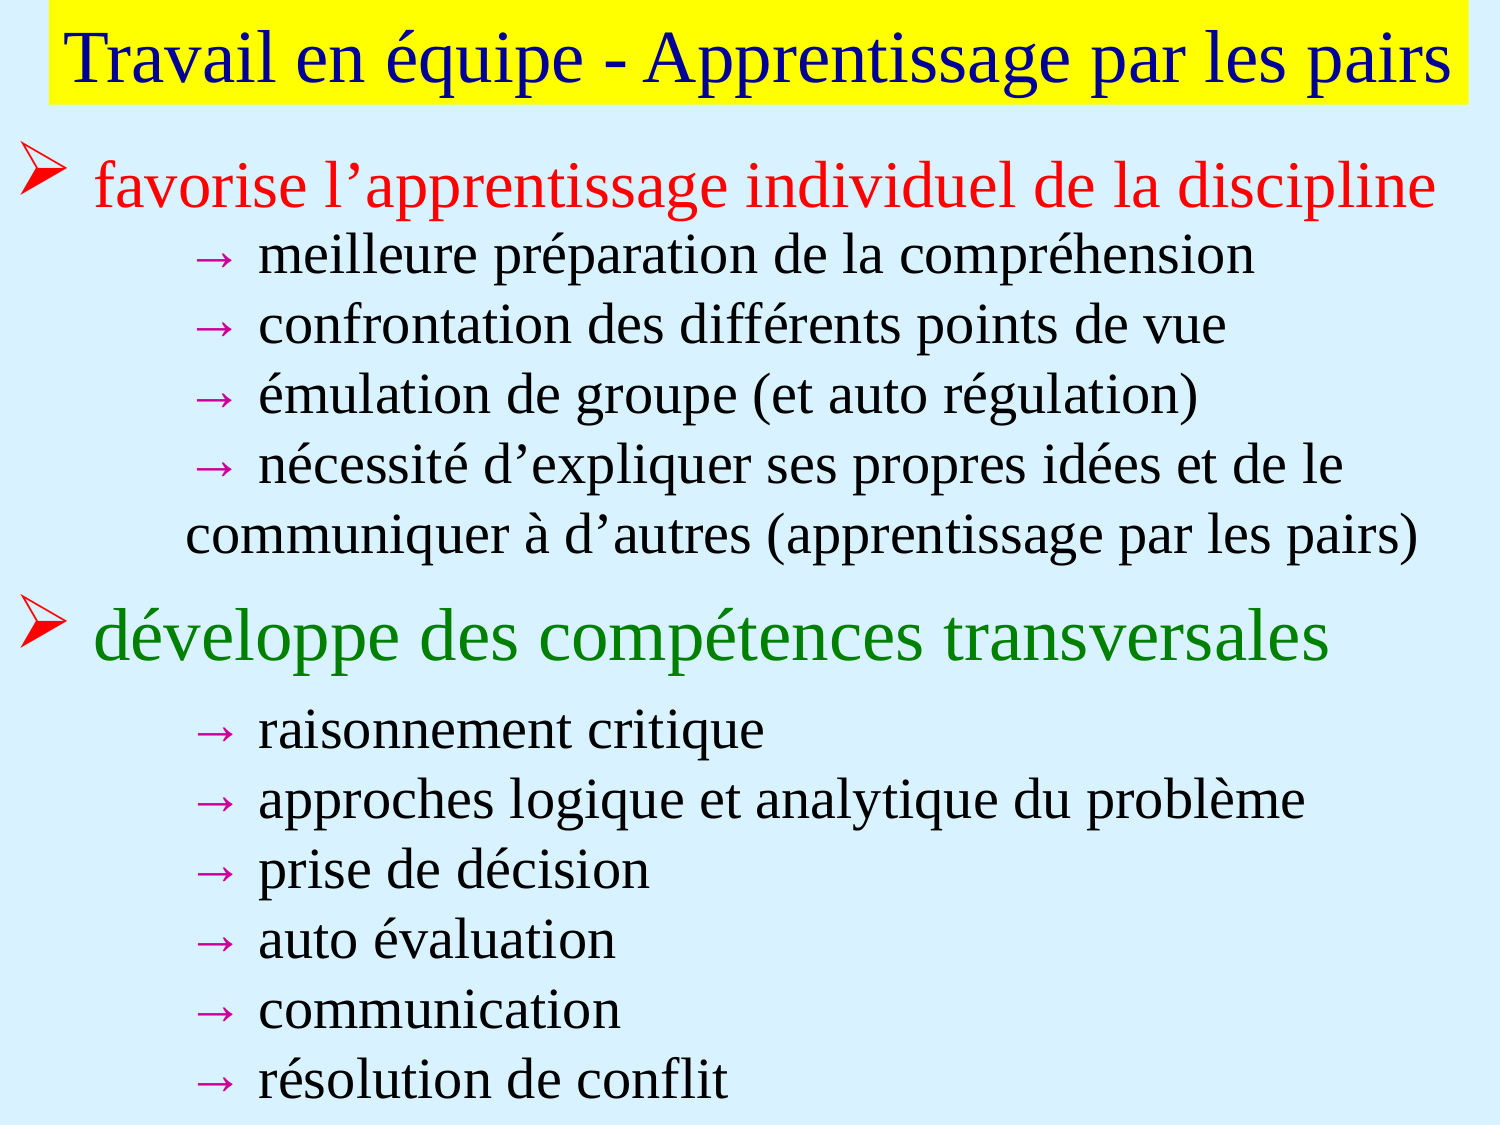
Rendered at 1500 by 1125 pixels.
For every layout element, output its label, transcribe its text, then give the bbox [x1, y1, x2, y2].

text_box favorise l’apprentissage individuel de la discipline [0, 125, 1500, 487]
text_box Travail en équipe - Apprentissage par les pairs [48, 0, 1469, 105]
text_box meilleure préparation de la compréhension confrontation des différents points de vue émulation de groupe (et auto régulation) nécessité d’expliquer ses propres idées et de le communiquer à d’autres (apprentissage par les pairs) [171, 208, 1500, 487]
text_box raisonnement critique approches logique et analytique du problème prise de décision auto évaluation communication résolution de conflit [171, 683, 1500, 1118]
text_box développe des compétences transversales [0, 487, 1500, 683]
